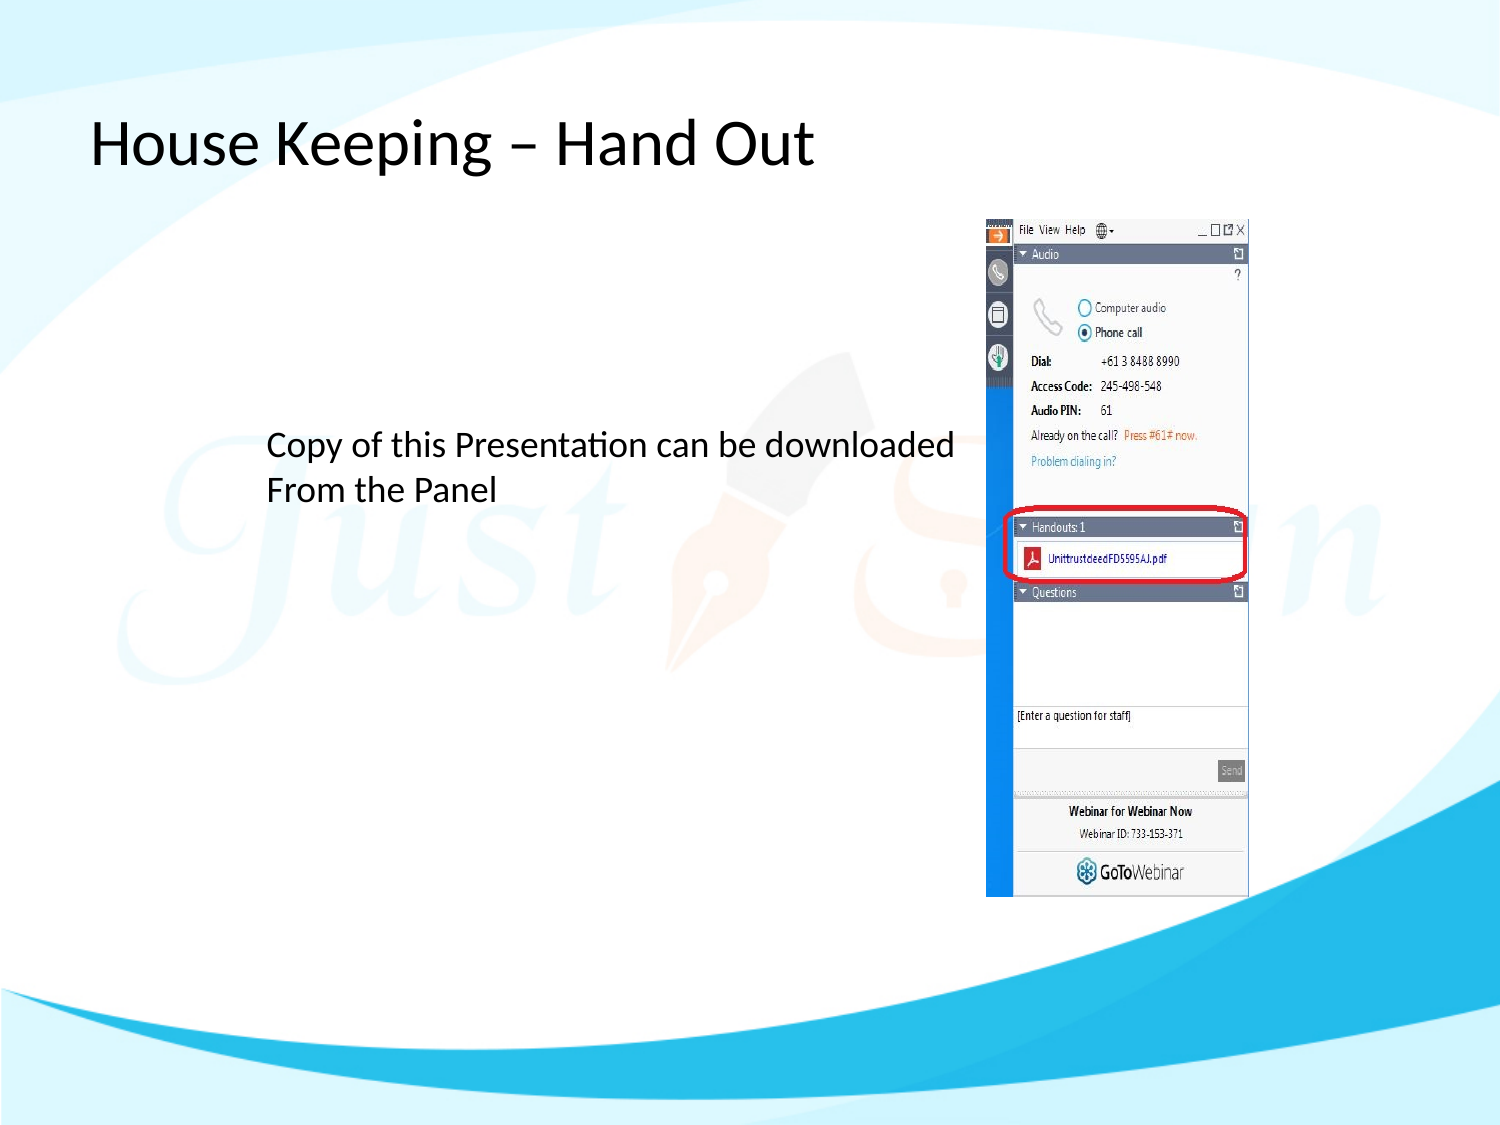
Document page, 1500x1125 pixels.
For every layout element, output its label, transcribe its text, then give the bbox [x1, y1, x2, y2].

picture [0, 0, 1500, 1125]
title House Keeping – Hand Out [75, 45, 1425, 233]
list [985, 219, 1249, 898]
text_box Copy of this Presentation can be downloaded From the Panel [251, 412, 972, 563]
